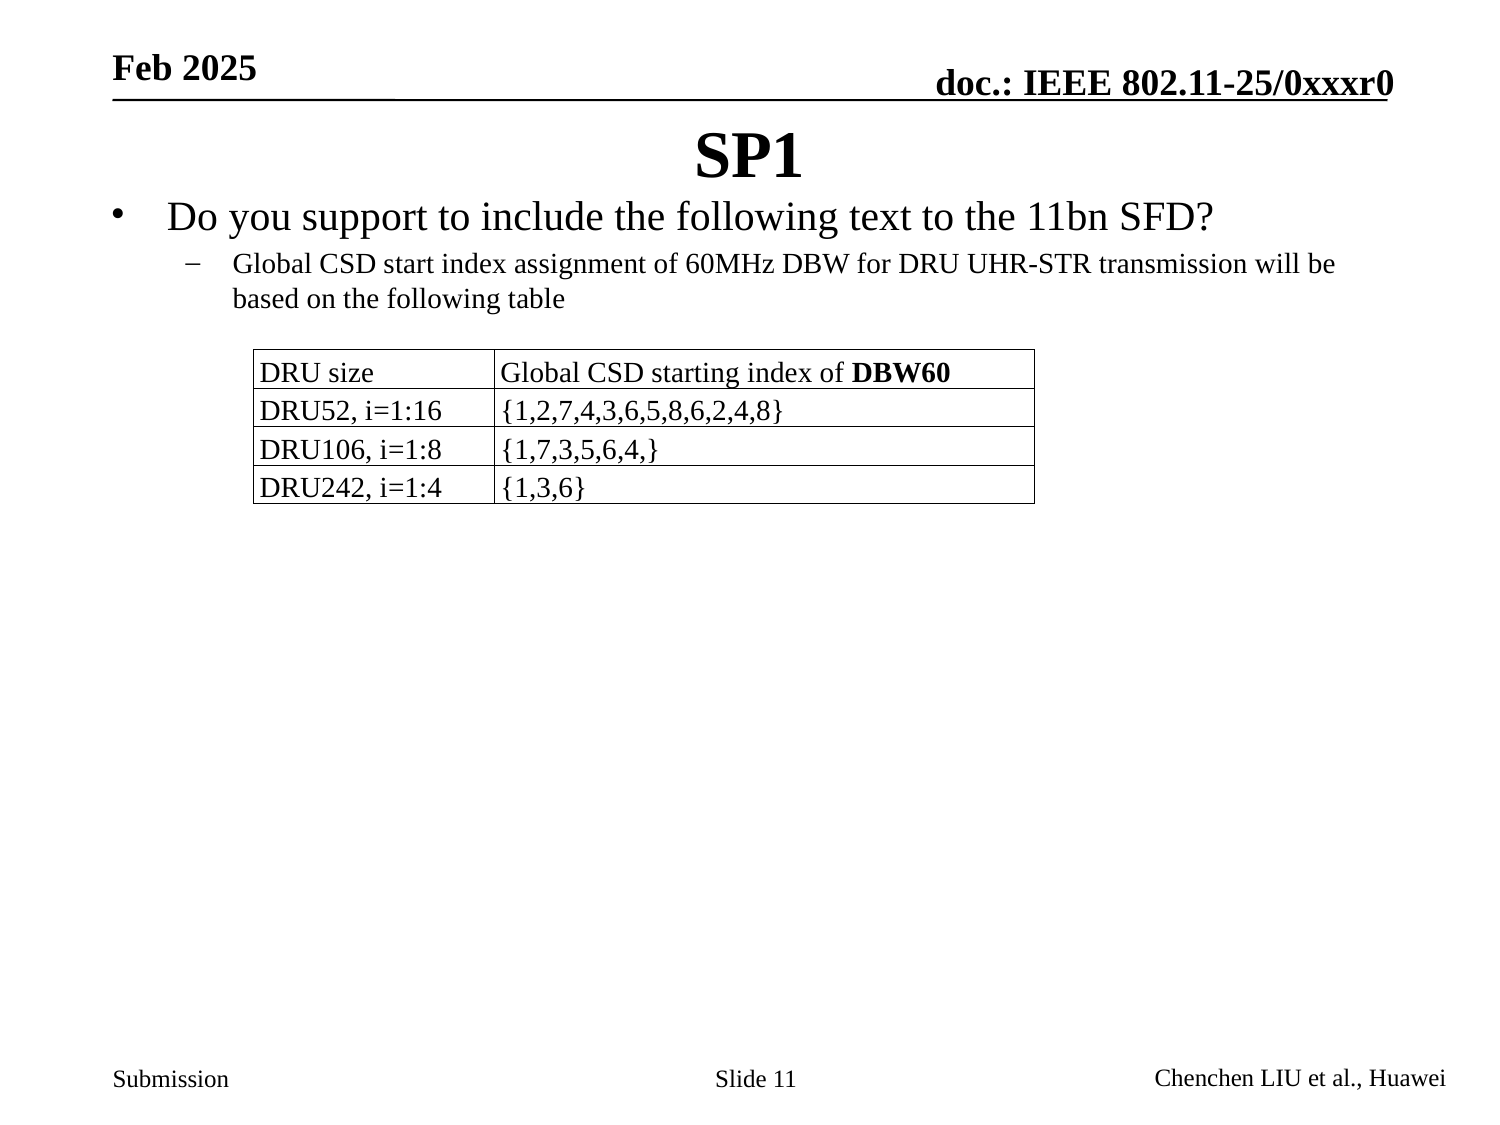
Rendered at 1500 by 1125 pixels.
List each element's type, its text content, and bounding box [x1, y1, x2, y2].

table_header DRU size [254, 350, 494, 388]
table_cell {1,2,7,4,3,6,5,8,6,2,4,8} [495, 389, 1034, 426]
title SP1 [112, 105, 1388, 197]
table_cell DRU106, i=1:8 [254, 427, 494, 465]
table_header Global CSD starting index of DBW60 [495, 350, 1034, 388]
slide_number Slide 11 [712, 1061, 800, 1123]
table_cell DRU242, i=1:4 [254, 466, 494, 503]
table_cell {1,7,3,5,6,4,} [495, 427, 1034, 465]
table_cell {1,3,6} [495, 466, 1034, 503]
text_box Do you support to include the following text to the 11bn SFD? Global CSD start index assignment of 60MHz DBW for DRU UHR-STR transmission will be based on the following table [95, 181, 1371, 944]
table_cell DRU52, i=1:16 [254, 389, 494, 426]
